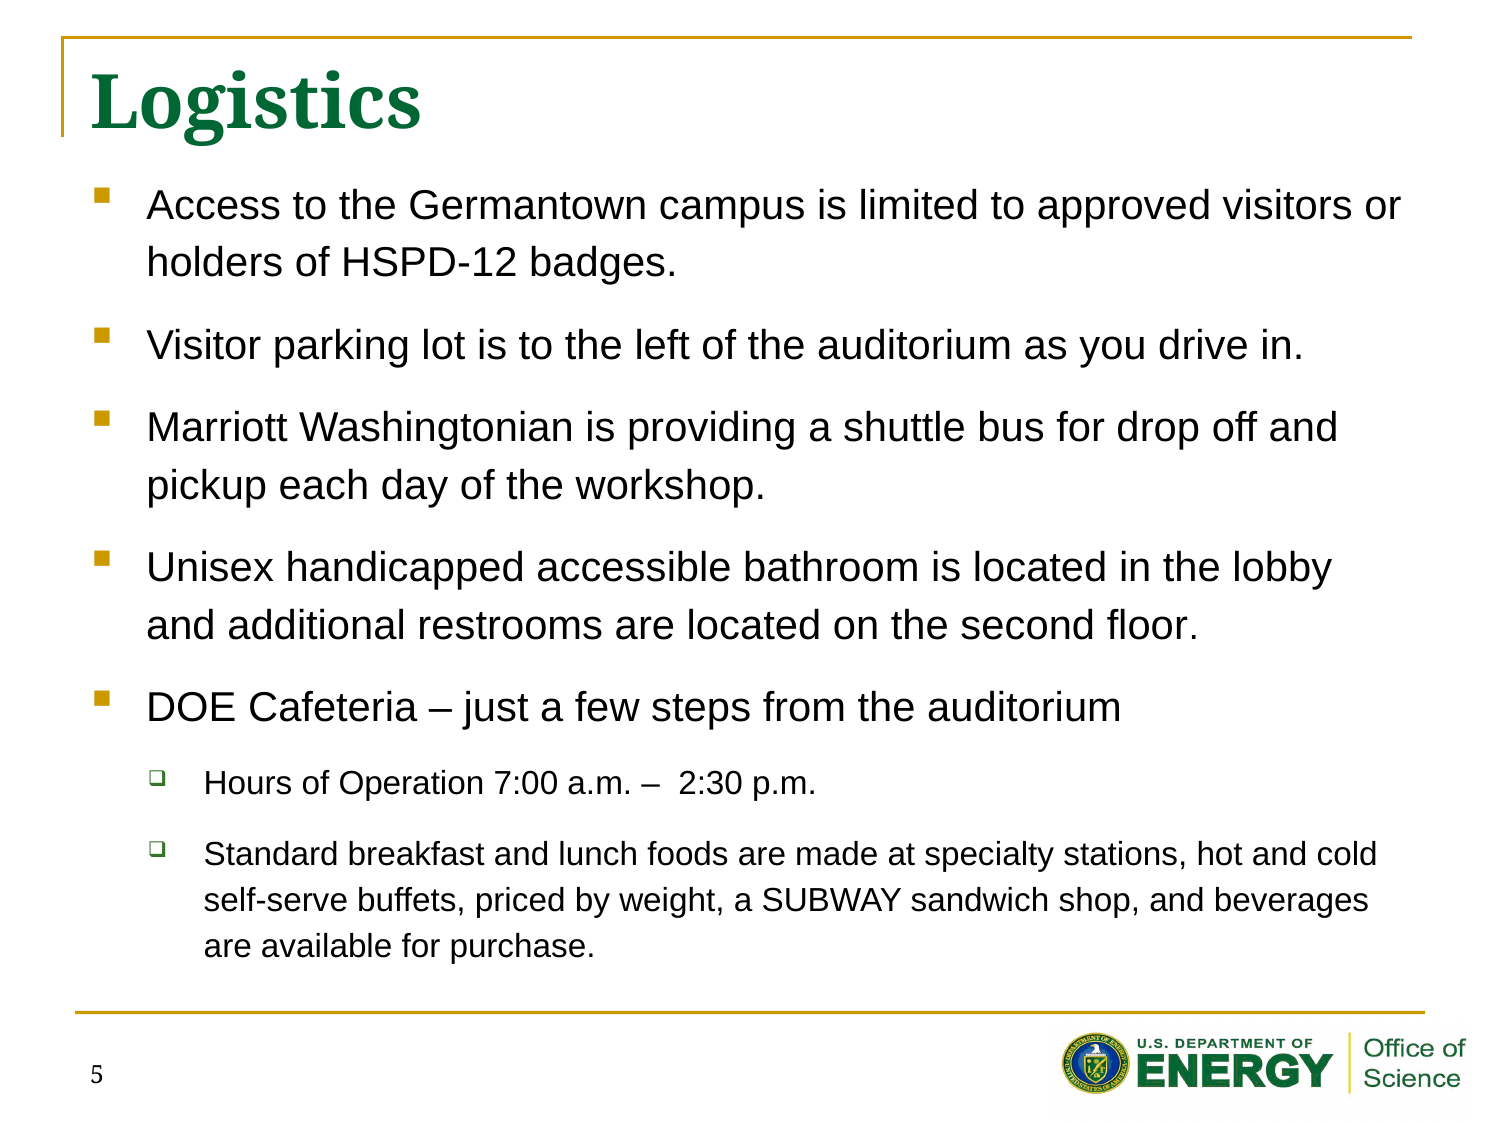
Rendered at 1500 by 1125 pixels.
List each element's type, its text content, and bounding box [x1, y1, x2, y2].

footer 5 [74, 1024, 551, 1101]
list Access to the Germantown campus is limited to approved visitors or holders of HSPD-12 badges. Visitor parking lot is to the left of the auditorium as you drive in. Marriott Washingtonian is providing a shuttle bus for drop off and pickup each day of the workshop. Unisex handicapped accessible bathroom is located in the lobby and additional restrooms are located on the second floor. DOE Cafeteria – just a few steps from the auditorium Hours of Operation 7:00 a.m. – 2:30 p.m. Standard breakfast and lunch foods are made at specialty stations, hot and cold self-serve buffets, priced by weight, a SUBWAY sandwich shop, and beverages are available for purchase. [74, 162, 1426, 1006]
title Logistics [74, 45, 1426, 151]
